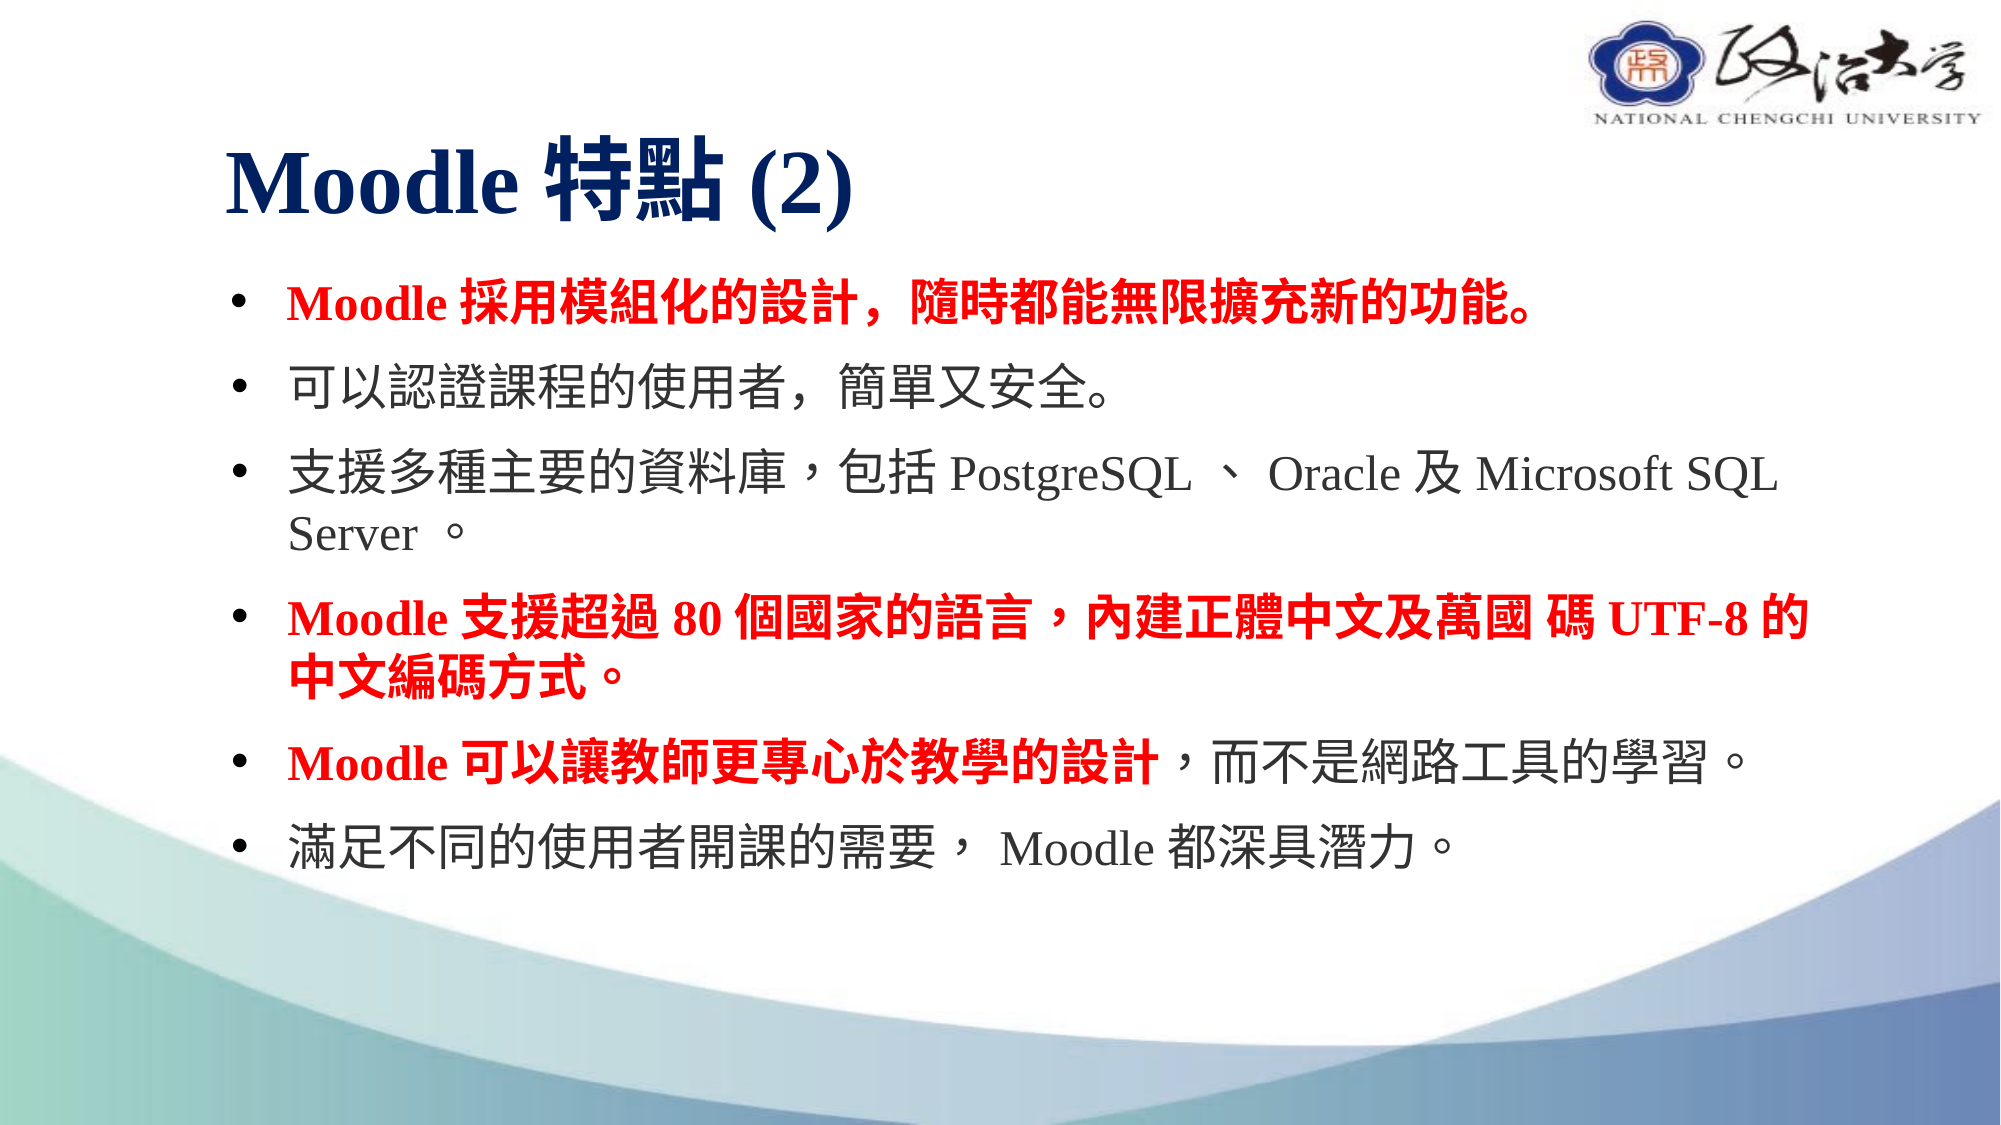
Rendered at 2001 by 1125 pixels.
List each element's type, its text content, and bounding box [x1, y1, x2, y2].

picture [0, 0, 2001, 1125]
title Moodle特點(2) [0, 83, 917, 271]
text_box Moodle採用模組化的設計，隨時都能無限擴充新的功能。 可以認證課程的使用者，簡單又安全。 支援多種主要的資料庫，包括PostgreSQL、Oracle及Microsoft SQL Server。 Moodle支援超過80個國家的語言，內建正體中文及萬國 碼UTF-8的中文編碼方式。 Moodle可以讓教師更專心於教學的設計，而不是網路工具的學習。 滿足不同的使用者開課的需要，Moodle都深具潛力。 [228, 270, 1837, 876]
